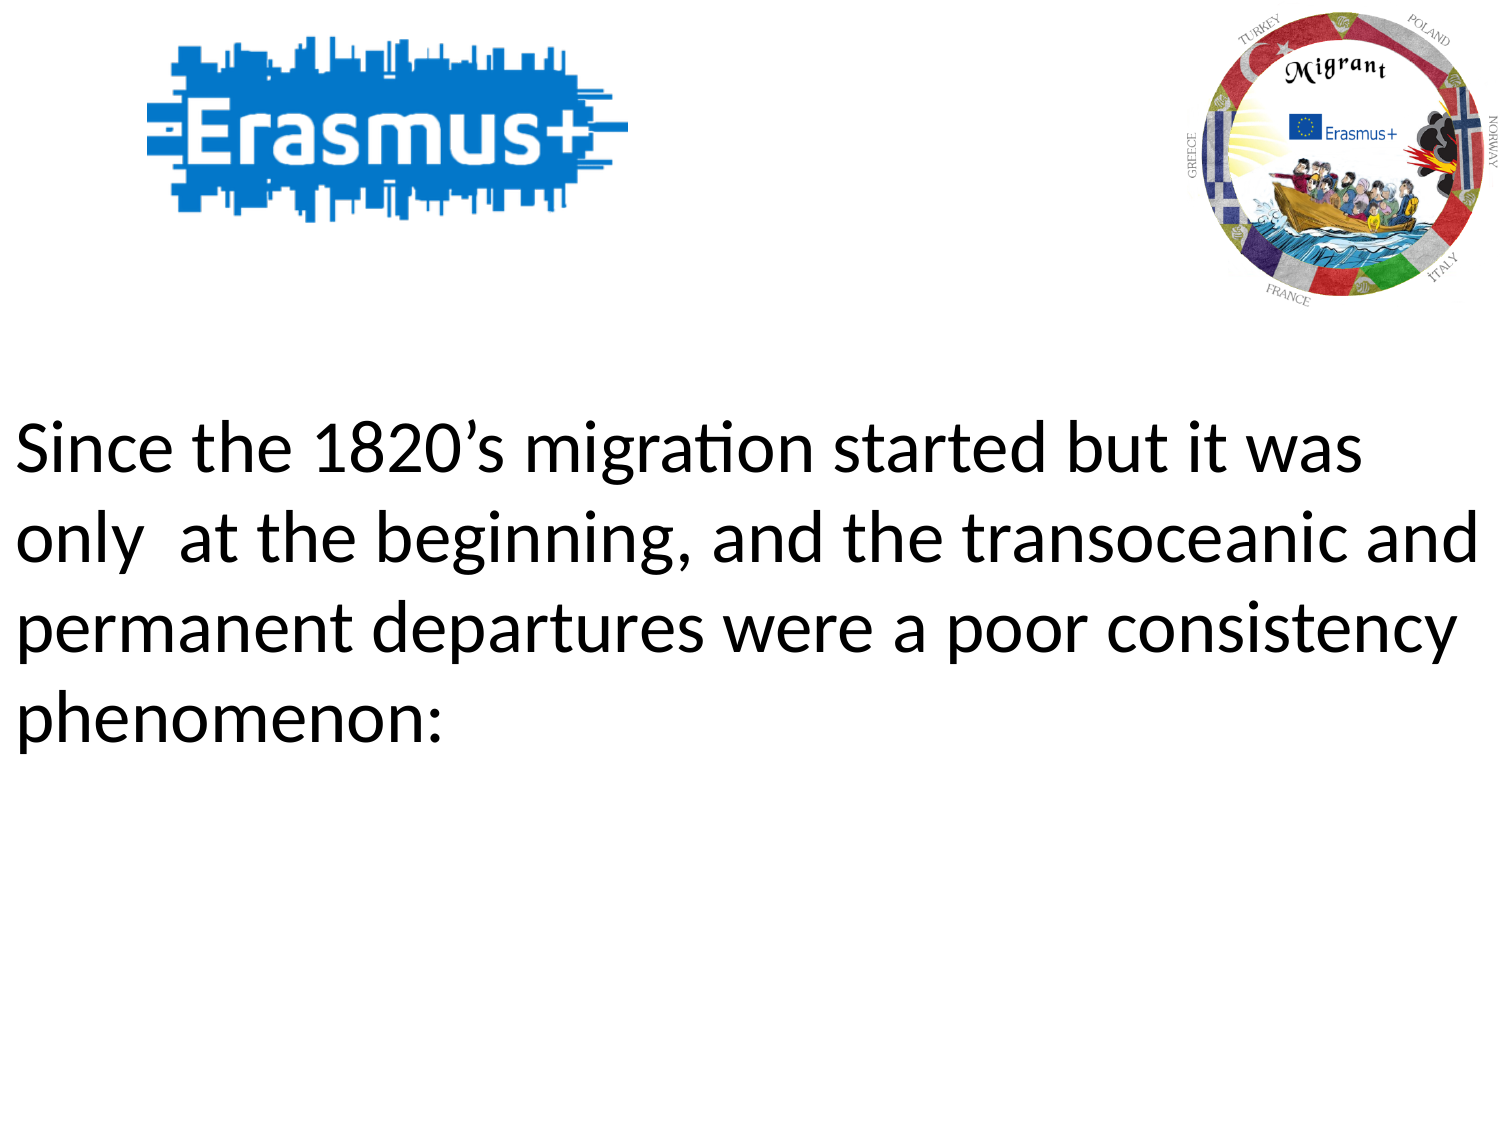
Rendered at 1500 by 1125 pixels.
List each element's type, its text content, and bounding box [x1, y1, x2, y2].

picture [147, 0, 628, 302]
picture [1186, 0, 1500, 314]
title Since the 1820’s migration started but it was only at the beginning, and the transoceanic and permanent departures were a poor consistency phenomenon: [0, 255, 1500, 901]
